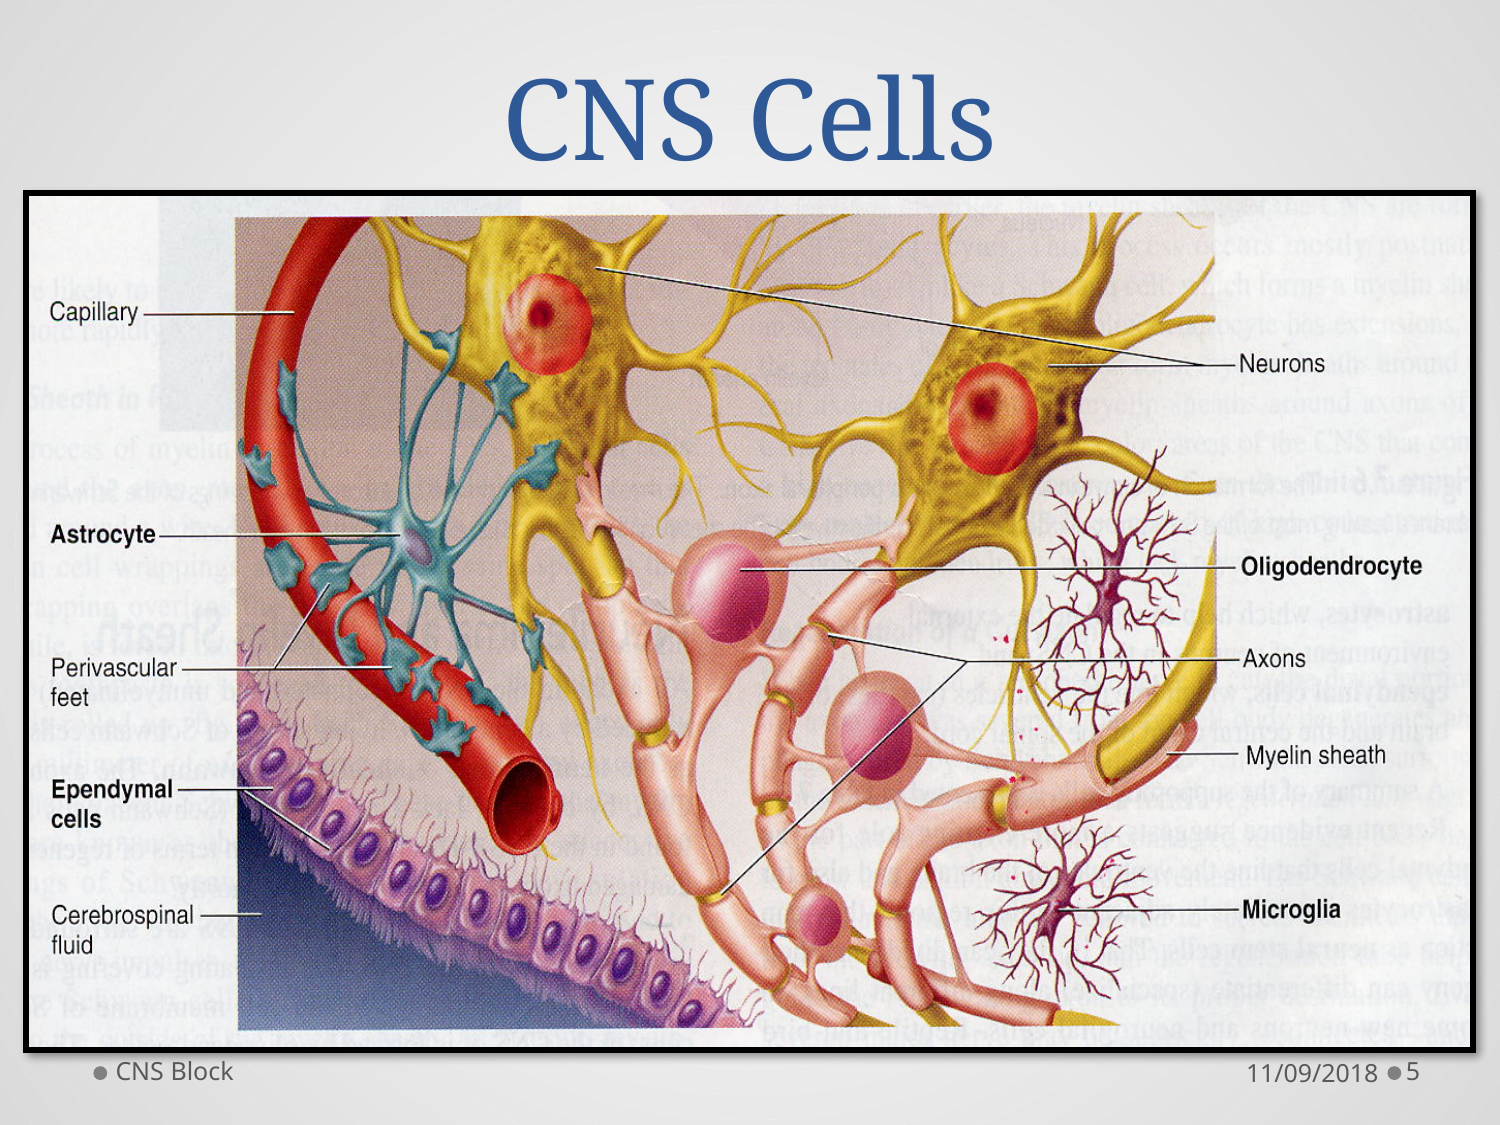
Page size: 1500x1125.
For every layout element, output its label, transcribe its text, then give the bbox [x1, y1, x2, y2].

footer CNS Block [108, 1054, 576, 1103]
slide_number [1043, 1054, 1386, 1103]
picture [29, 195, 1471, 1047]
slide_number 5 [1401, 1042, 1494, 1103]
text_box CNS Cells [0, 54, 1500, 213]
